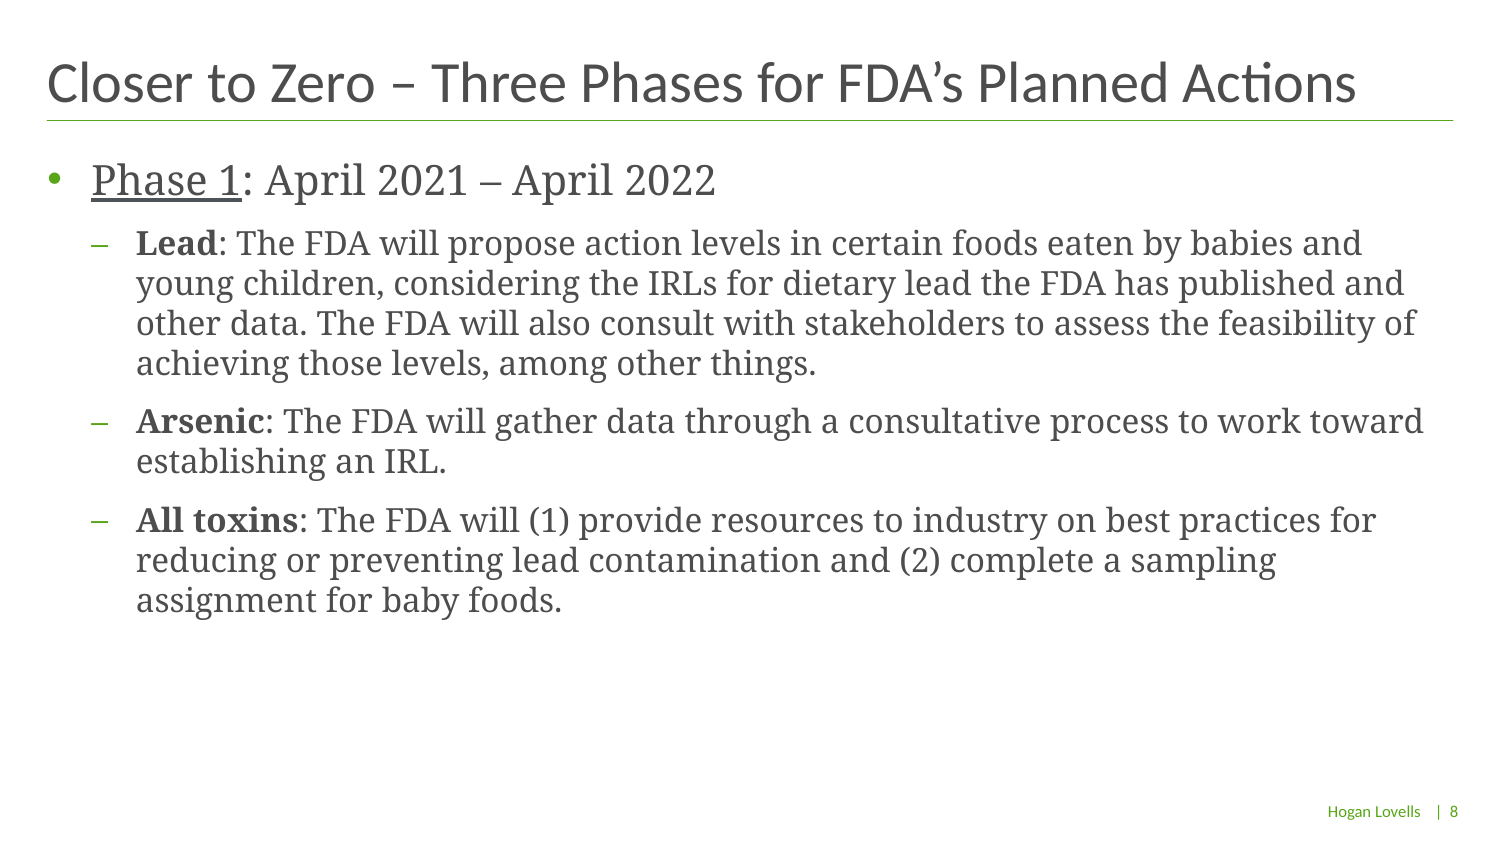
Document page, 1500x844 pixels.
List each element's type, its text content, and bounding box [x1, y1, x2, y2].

slide_number | 8 [1423, 793, 1474, 829]
footer Hogan Lovells [945, 795, 1421, 829]
title Closer to Zero – Three Phases for FDA’s Planned Actions [46, 46, 1454, 121]
list Phase 1: April 2021 – April 2022 Lead: The FDA will propose action levels in certain foods eaten by babies and young children, considering the IRLs for dietary lead the FDA has published and other data. The FDA will also consult with stakeholders to assess the feasibility of achieving those levels, among other things. Arsenic: The FDA will gather data through a consultative process to work toward establishing an IRL. All toxins: The FDA will (1) provide resources to industry on best practices for reducing or preventing lead contamination and (2) complete a sampling assignment for baby foods. [46, 147, 1454, 795]
